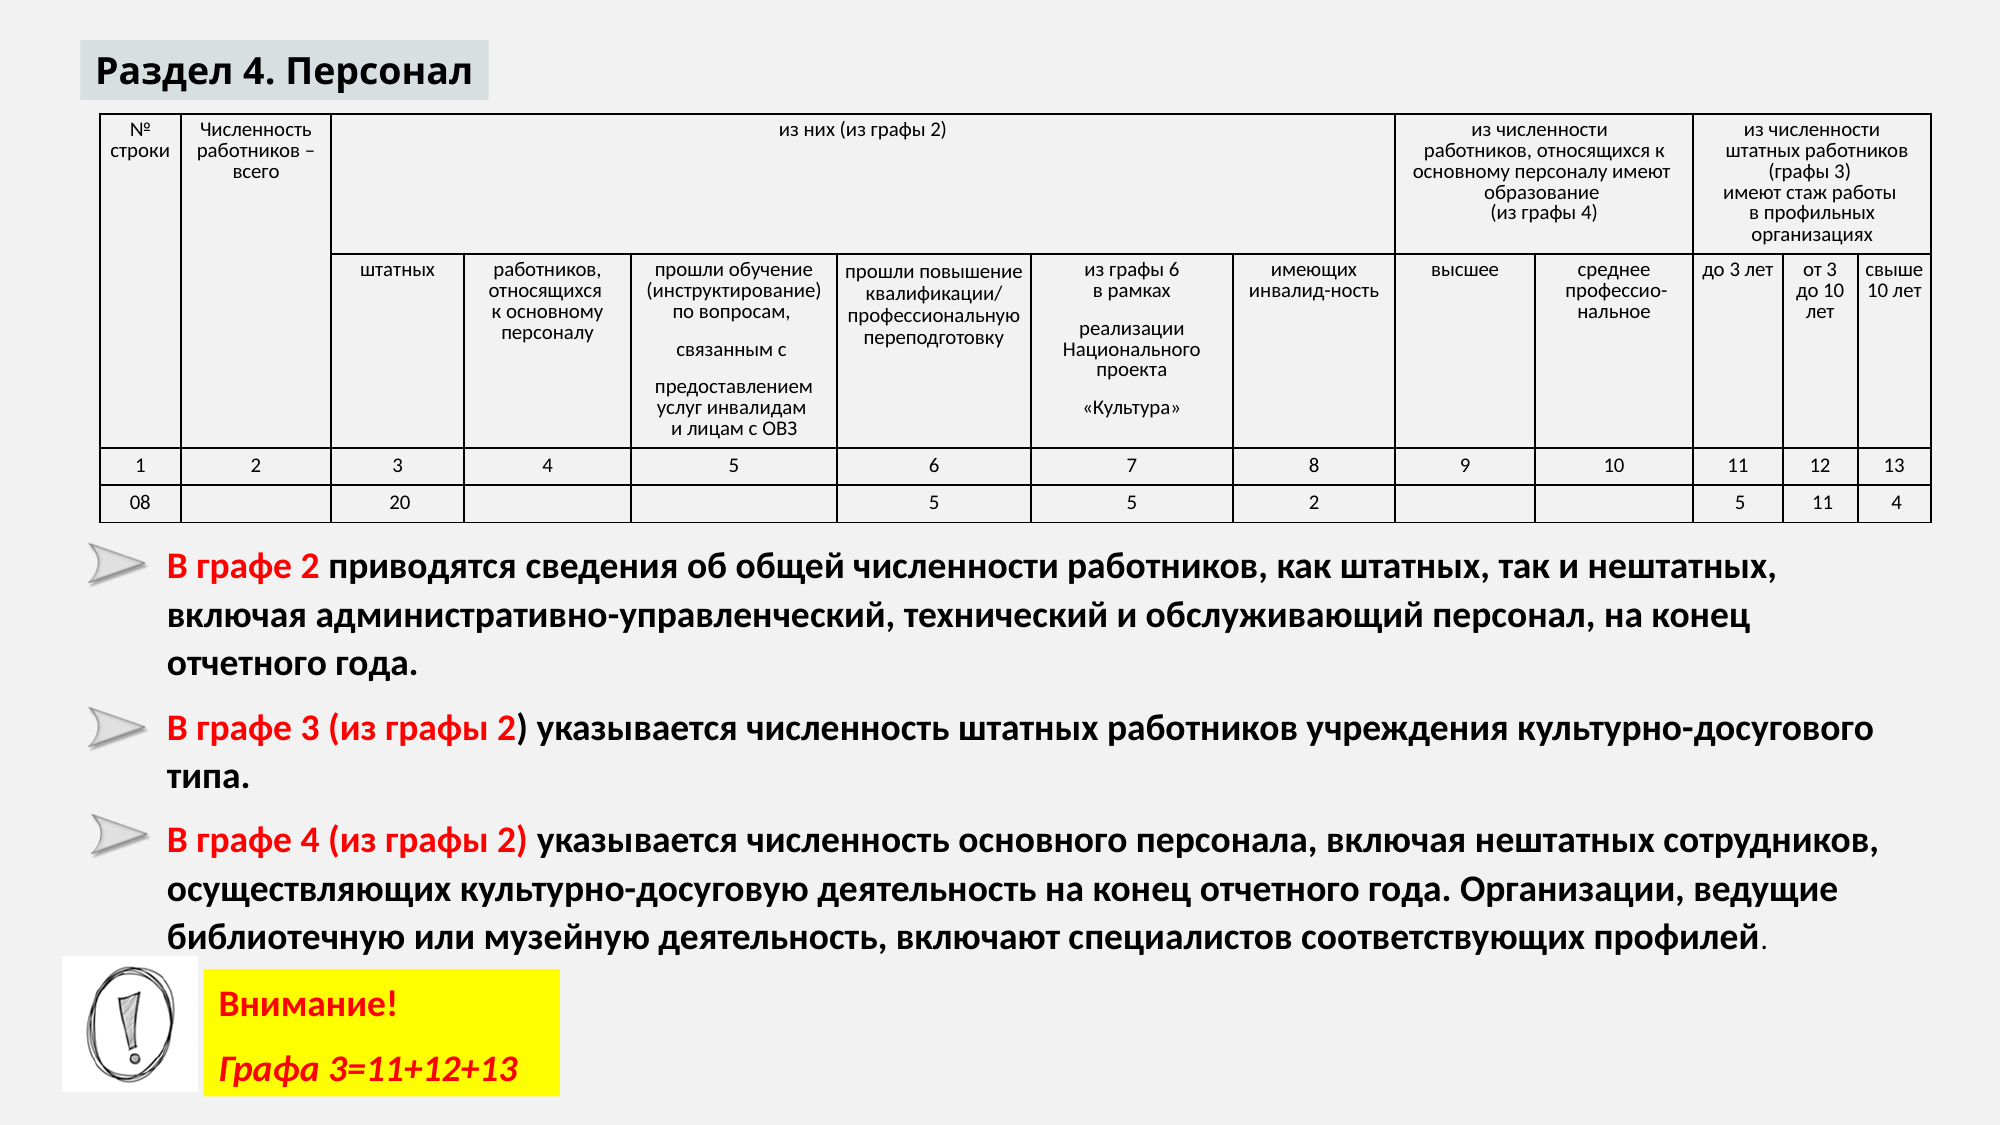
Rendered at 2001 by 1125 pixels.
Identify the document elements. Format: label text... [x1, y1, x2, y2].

table_cell прошли обучение (инструктирование) по вопросам, связанным с предоставлением услуг инвалидам и лицам с ОВЗ [632, 255, 836, 447]
table_cell [182, 486, 330, 522]
table_cell 2 [182, 449, 330, 484]
table_header из численности работников, относящихся к основному персоналу имеют образование (из графы 4) [1396, 115, 1692, 253]
table_cell от 3 до 10 лет [1784, 255, 1857, 447]
table_cell 10 [1536, 449, 1692, 484]
table_cell прошли повышение квалификации/ профессиональную переподготовку [838, 255, 1030, 447]
picture [73, 519, 160, 606]
table_cell до 3 лет [1694, 255, 1782, 447]
table_cell 1 [101, 449, 180, 484]
table_cell 9 [1396, 449, 1534, 484]
table_header № строки [101, 115, 180, 447]
table_cell 3 [332, 449, 463, 484]
picture [75, 790, 163, 877]
table_header Численность работников – всего [182, 115, 330, 447]
table_cell 5 [1032, 486, 1232, 522]
table_cell 12 [1784, 449, 1857, 484]
table_cell работников, относящихся к основному персоналу [465, 255, 630, 447]
text_box В графе 2 приводятся сведения об общей численности работников, как штатных, так и нештатных, включая административно-управленческий, технический и обслуживающий персонал, на конец отчетного года. В графе 3 (из графы 2) указывается численность штатных работников учреждения культурно-досугового типа. В графе 4 (из графы 2) указывается численность основного персонала, включая нештатных сотрудников, осуществляющих культурно-досуговую деятельность на конец отчетного года. Организации, ведущие библиотечную или музейную деятельность, включают специалистов соответствующих профилей. [152, 531, 1931, 965]
table_cell [1396, 486, 1534, 522]
table_cell 6 [838, 449, 1030, 484]
text_box Раздел 4. Персонал [80, 40, 489, 100]
table_cell 2 [1234, 486, 1394, 522]
table_cell [1536, 486, 1692, 522]
table_cell среднее профессио-нальное [1536, 255, 1692, 447]
table_cell 4 [465, 449, 630, 484]
table_header из численности штатных работников (графы 3) имеют стаж работы в профильных организациях [1694, 115, 1930, 253]
table_cell 08 [101, 486, 180, 522]
table_cell штатных [332, 255, 463, 447]
table_cell имеющих инвалид-ность [1234, 255, 1394, 447]
table_cell 11 [1694, 449, 1782, 484]
table_cell 5 [1694, 486, 1782, 522]
text_box Внимание! Графа 3=11+12+13 [203, 968, 560, 1097]
table_cell 4 [1859, 486, 1930, 522]
table_cell 7 [1032, 449, 1232, 484]
table_cell 5 [838, 486, 1030, 522]
table_cell высшее [1396, 255, 1534, 447]
table_cell свыше 10 лет [1859, 255, 1930, 447]
table_cell 11 [1784, 486, 1857, 522]
table_cell 13 [1859, 449, 1930, 484]
picture [73, 683, 160, 770]
table_cell 8 [1234, 449, 1394, 484]
table_cell [632, 486, 836, 522]
table_header из них (из графы 2) [332, 115, 1394, 253]
picture [61, 956, 198, 1092]
table_cell 20 [332, 486, 463, 522]
table_cell 5 [632, 449, 836, 484]
table_cell [465, 486, 630, 522]
table_cell из графы 6 в рамках реализации Национального проекта «Культура» [1032, 255, 1232, 447]
